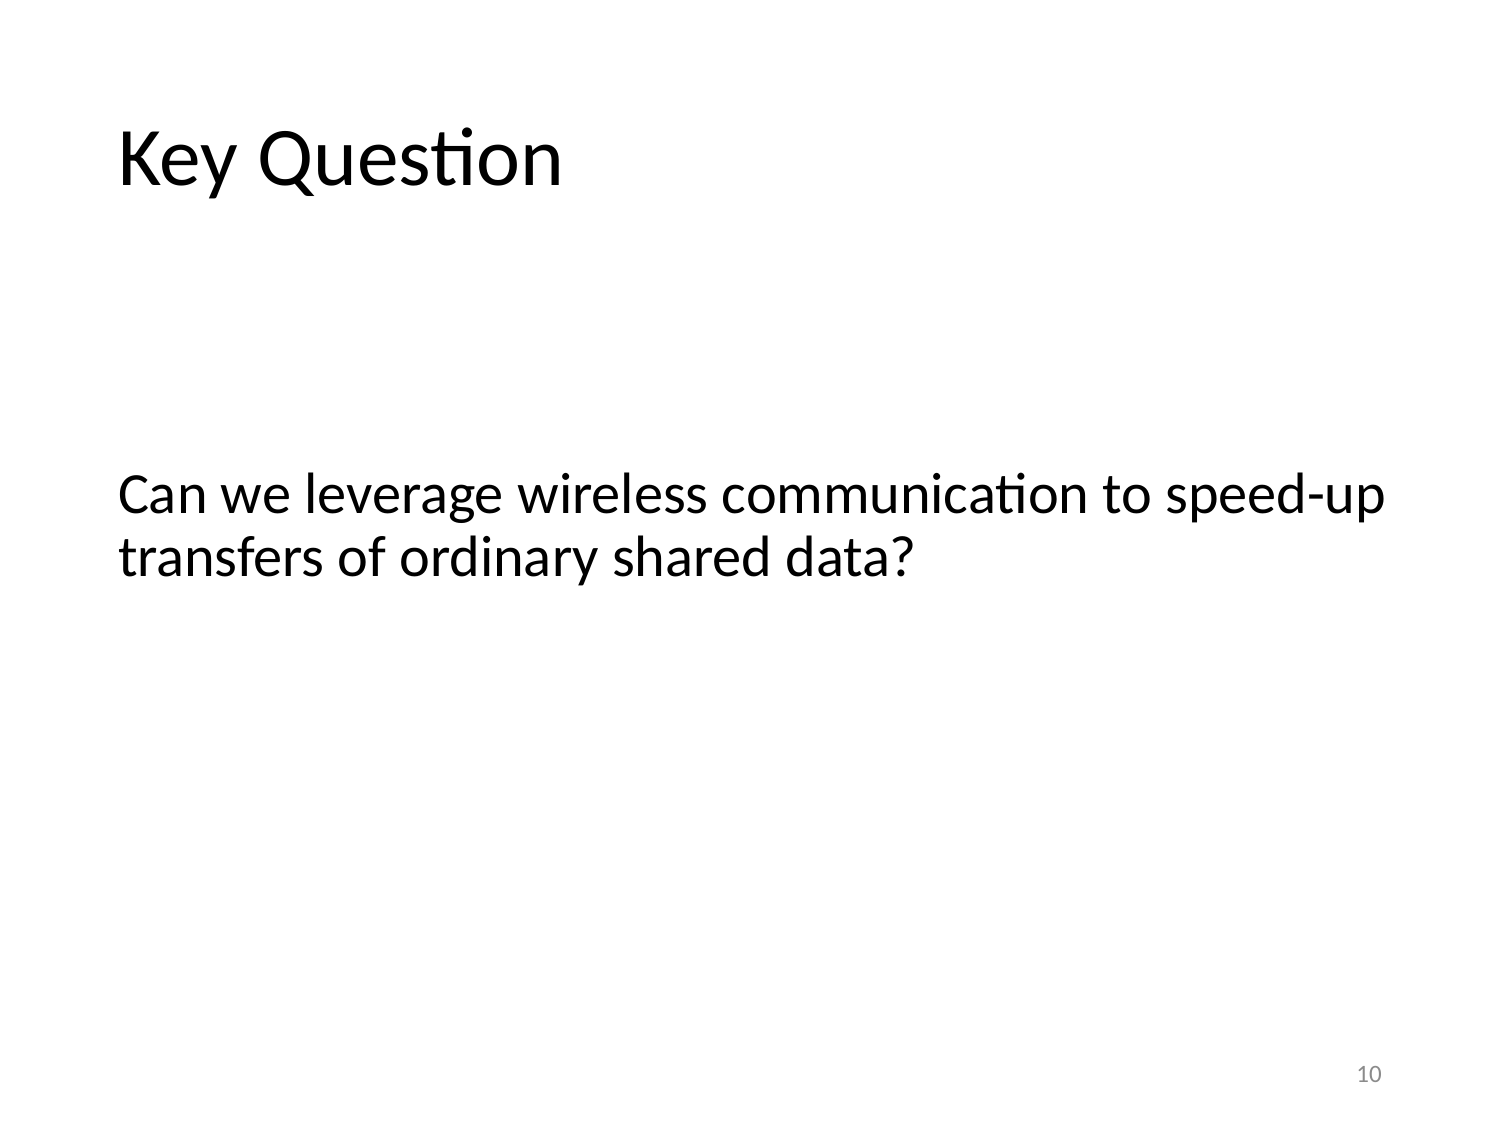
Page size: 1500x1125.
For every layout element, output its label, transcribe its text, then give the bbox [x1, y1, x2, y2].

slide_number 10 [1059, 1042, 1397, 1103]
text_box Key Question [103, 69, 1459, 248]
title Can we leverage wireless communication to speed-up transfers of ordinary shared data? [103, 405, 1459, 717]
